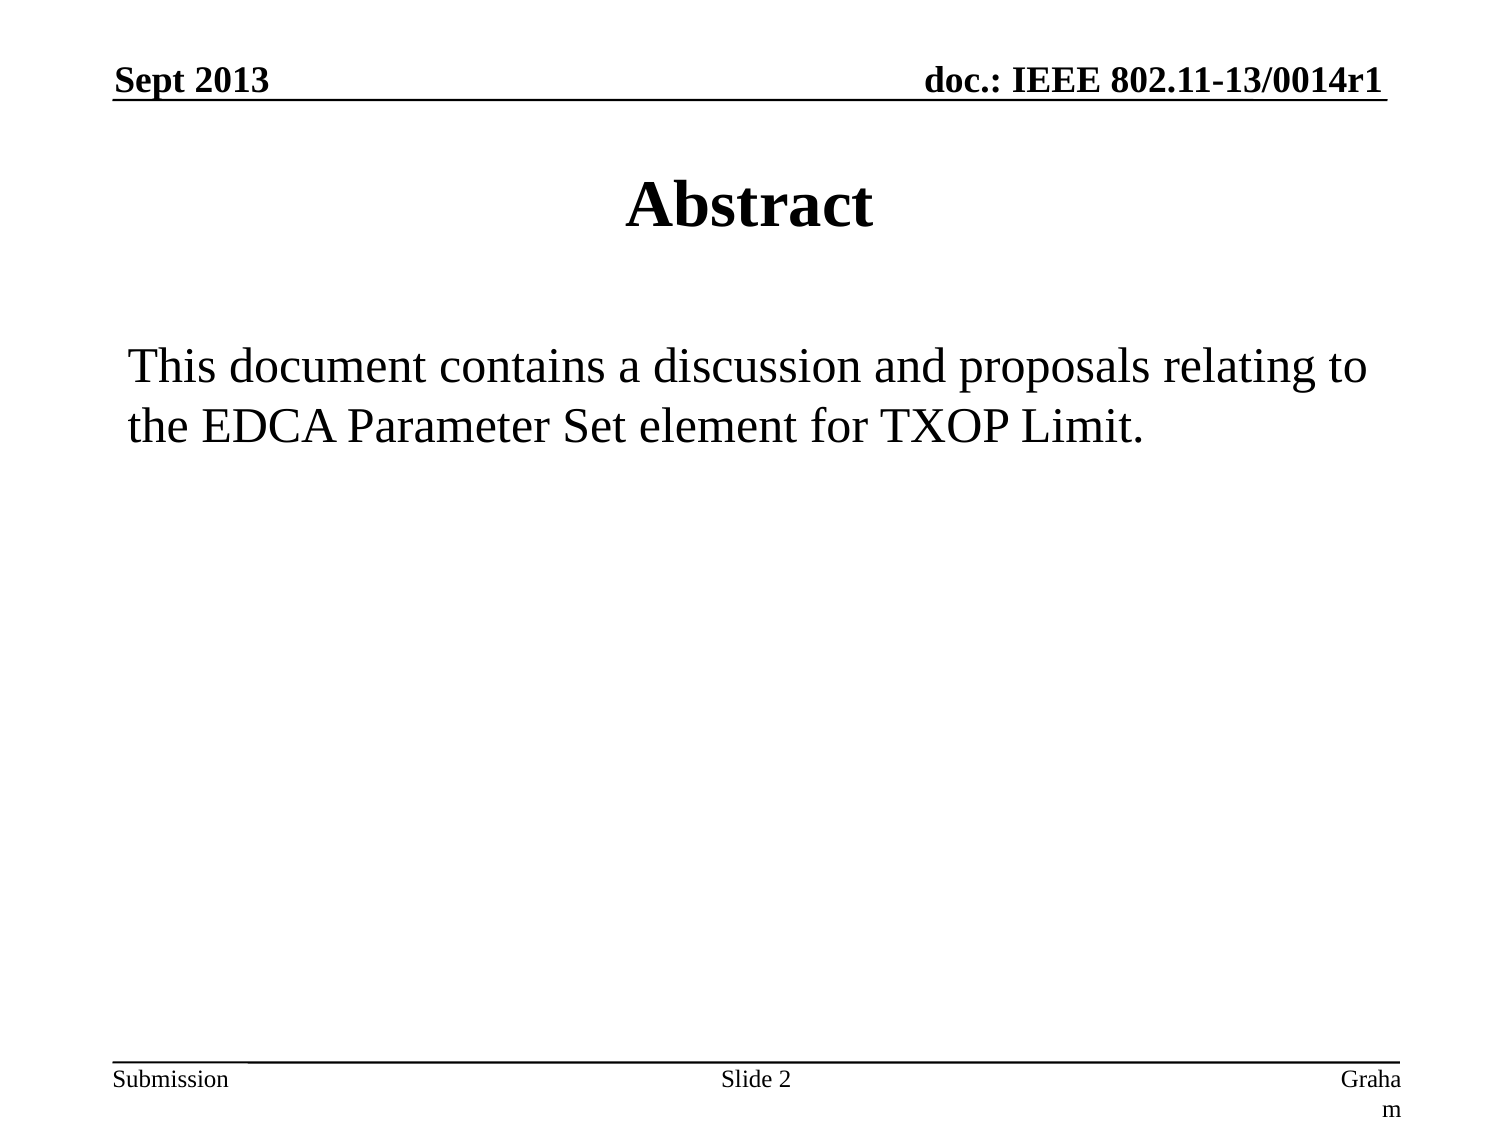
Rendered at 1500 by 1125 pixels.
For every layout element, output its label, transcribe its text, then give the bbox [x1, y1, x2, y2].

footer Graham Smith, DSP Group [1324, 1061, 1402, 1093]
slide_number Slide 2 [712, 1061, 800, 1093]
list This document contains a discussion and proposals relating to the EDCA Parameter Set element for TXOP Limit. [112, 324, 1388, 1000]
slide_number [114, 54, 335, 101]
title Abstract [112, 112, 1388, 288]
